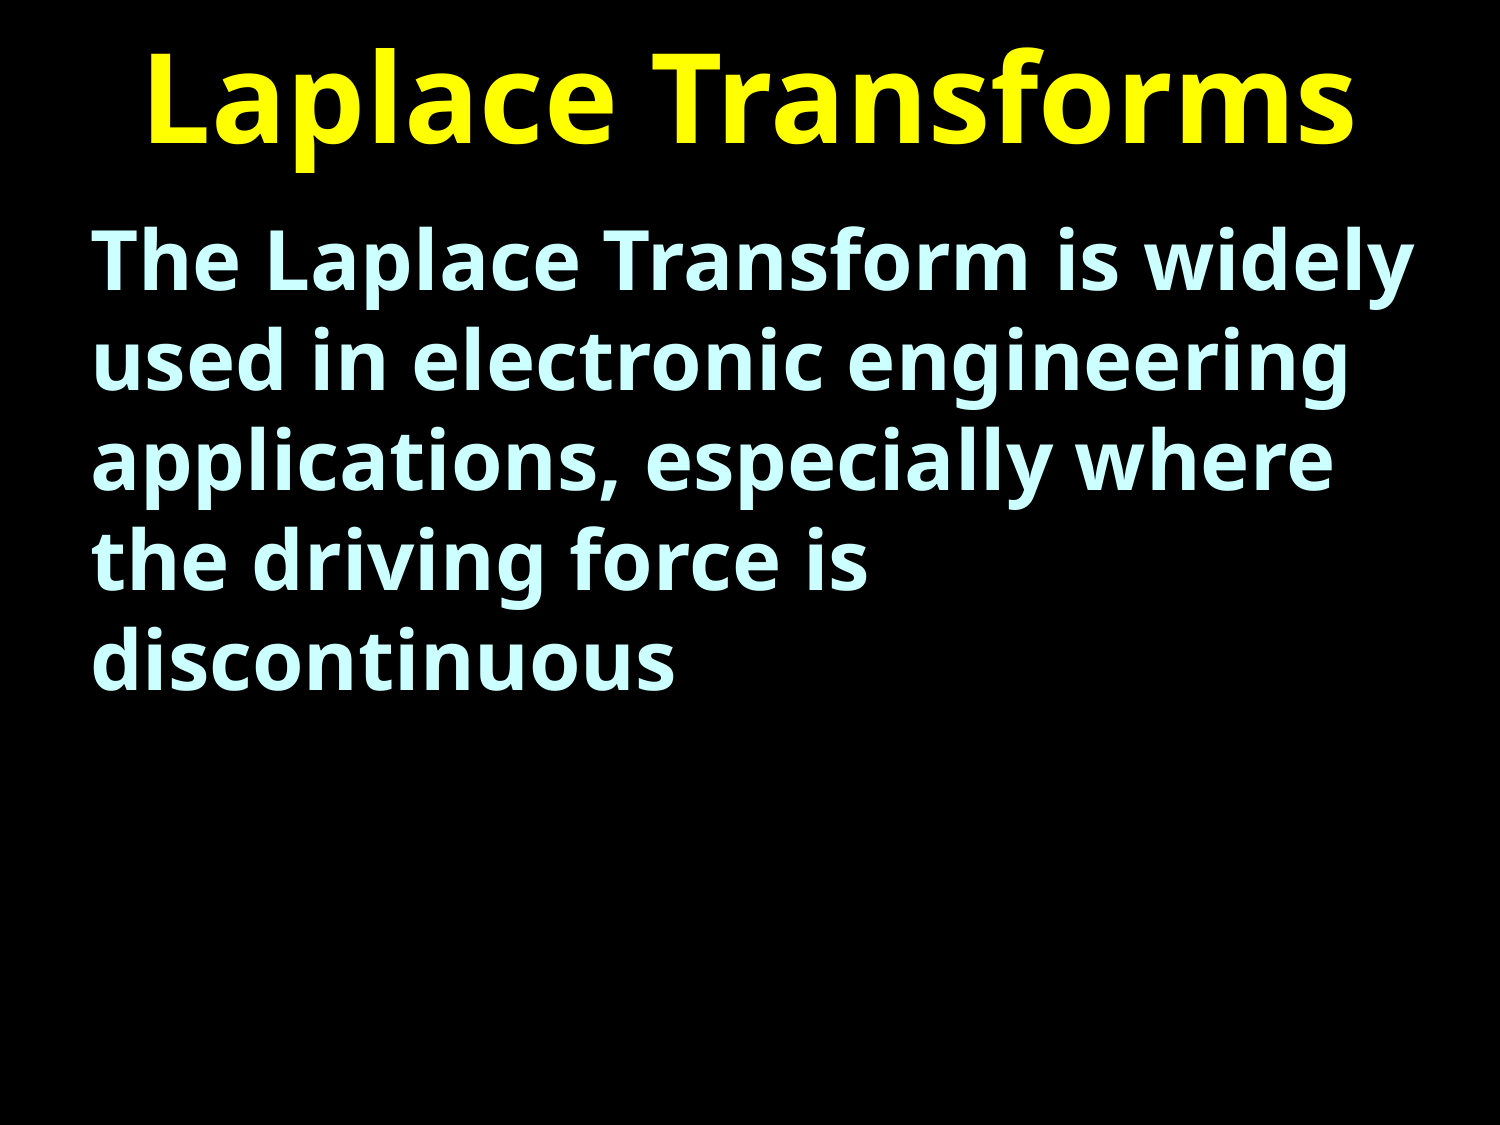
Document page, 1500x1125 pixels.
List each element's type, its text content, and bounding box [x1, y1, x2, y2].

title Laplace Transforms [0, 0, 1500, 188]
list The Laplace Transform is widely used in electronic engineering applications, especially where the driving force is discontinuous [75, 200, 1475, 1125]
